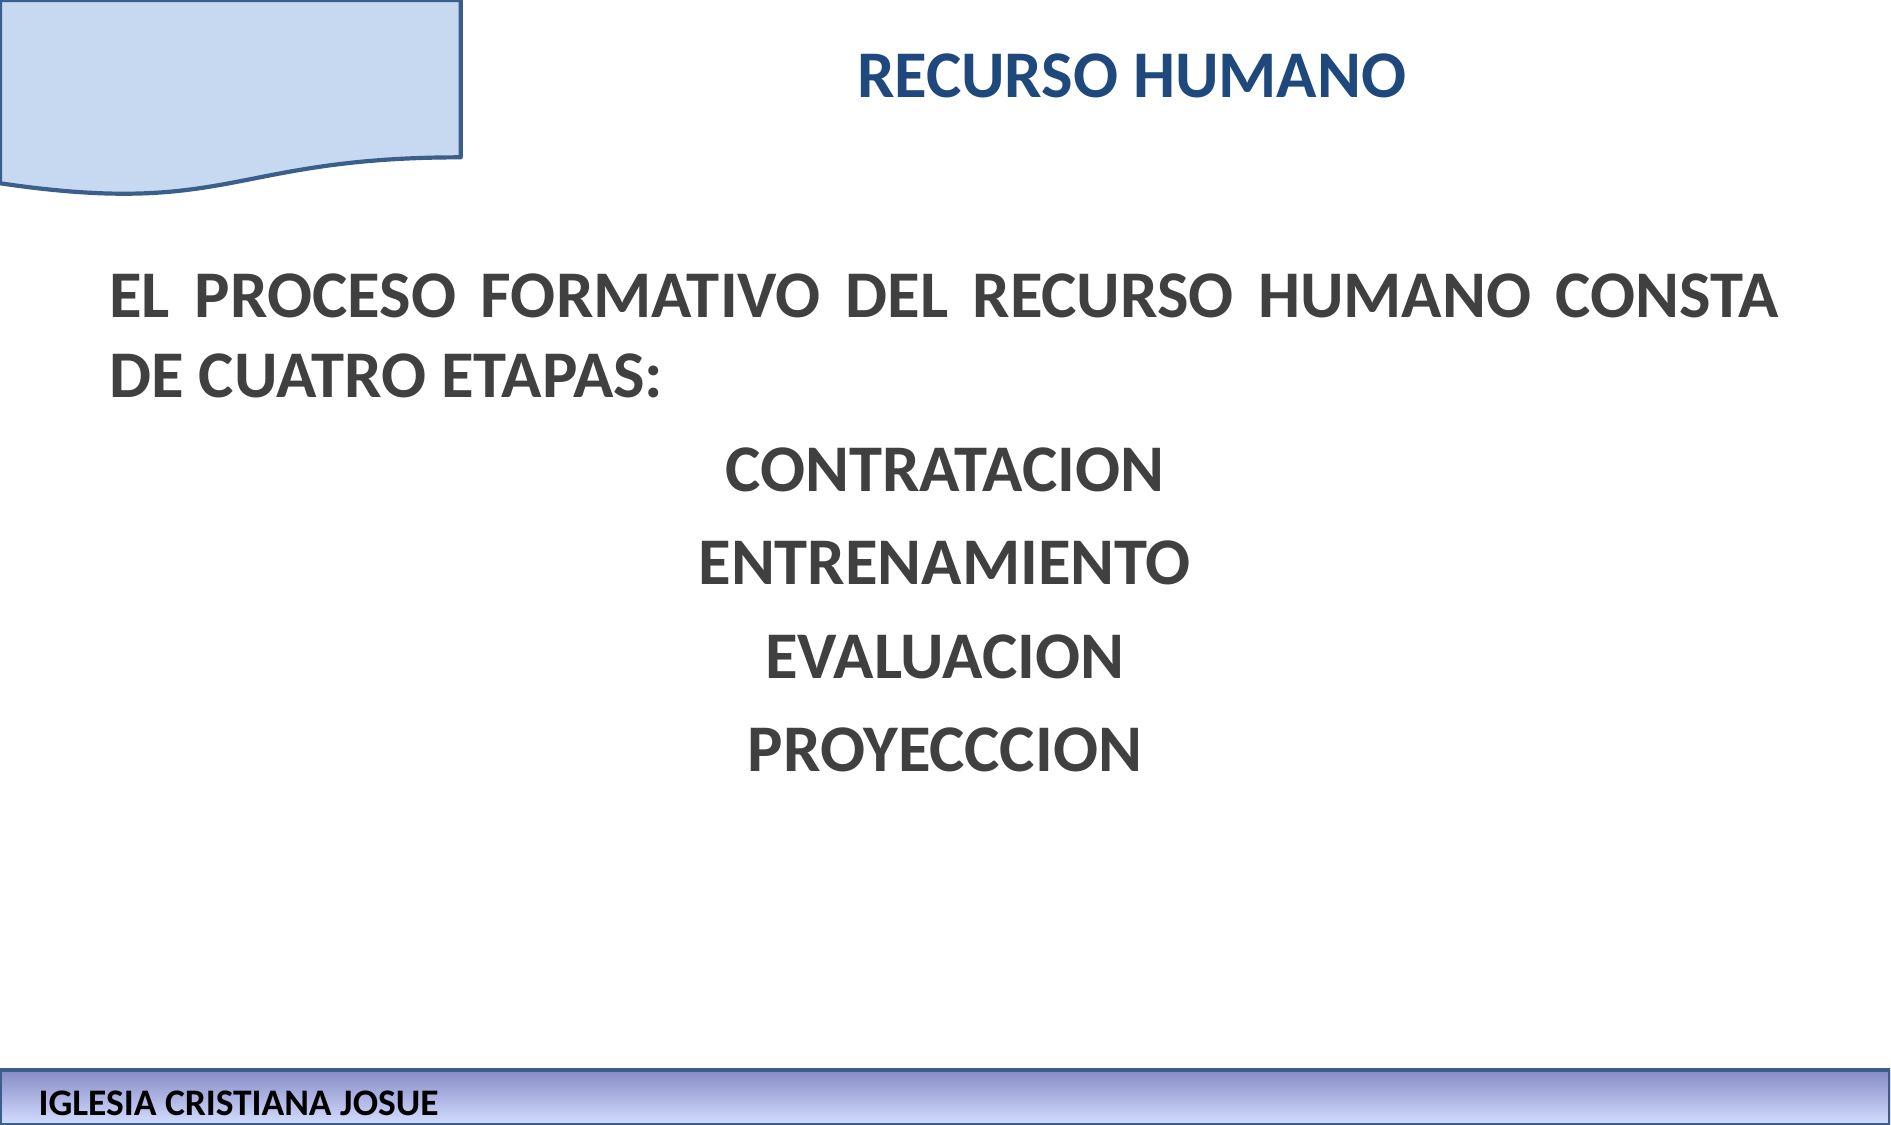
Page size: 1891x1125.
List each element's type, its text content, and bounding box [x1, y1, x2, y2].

text_box [0, 1068, 1891, 1125]
title RECURSO HUMANO [468, 30, 1796, 112]
text_box IGLESIA CRISTIANA JOSUE [23, 1070, 1867, 1125]
list EL PROCESO FORMATIVO DEL RECURSO HUMANO CONSTA DE CUATRO ETAPAS: CONTRATACION ENTRENAMIENTO EVALUACION PROYECCCION [94, 243, 1796, 986]
